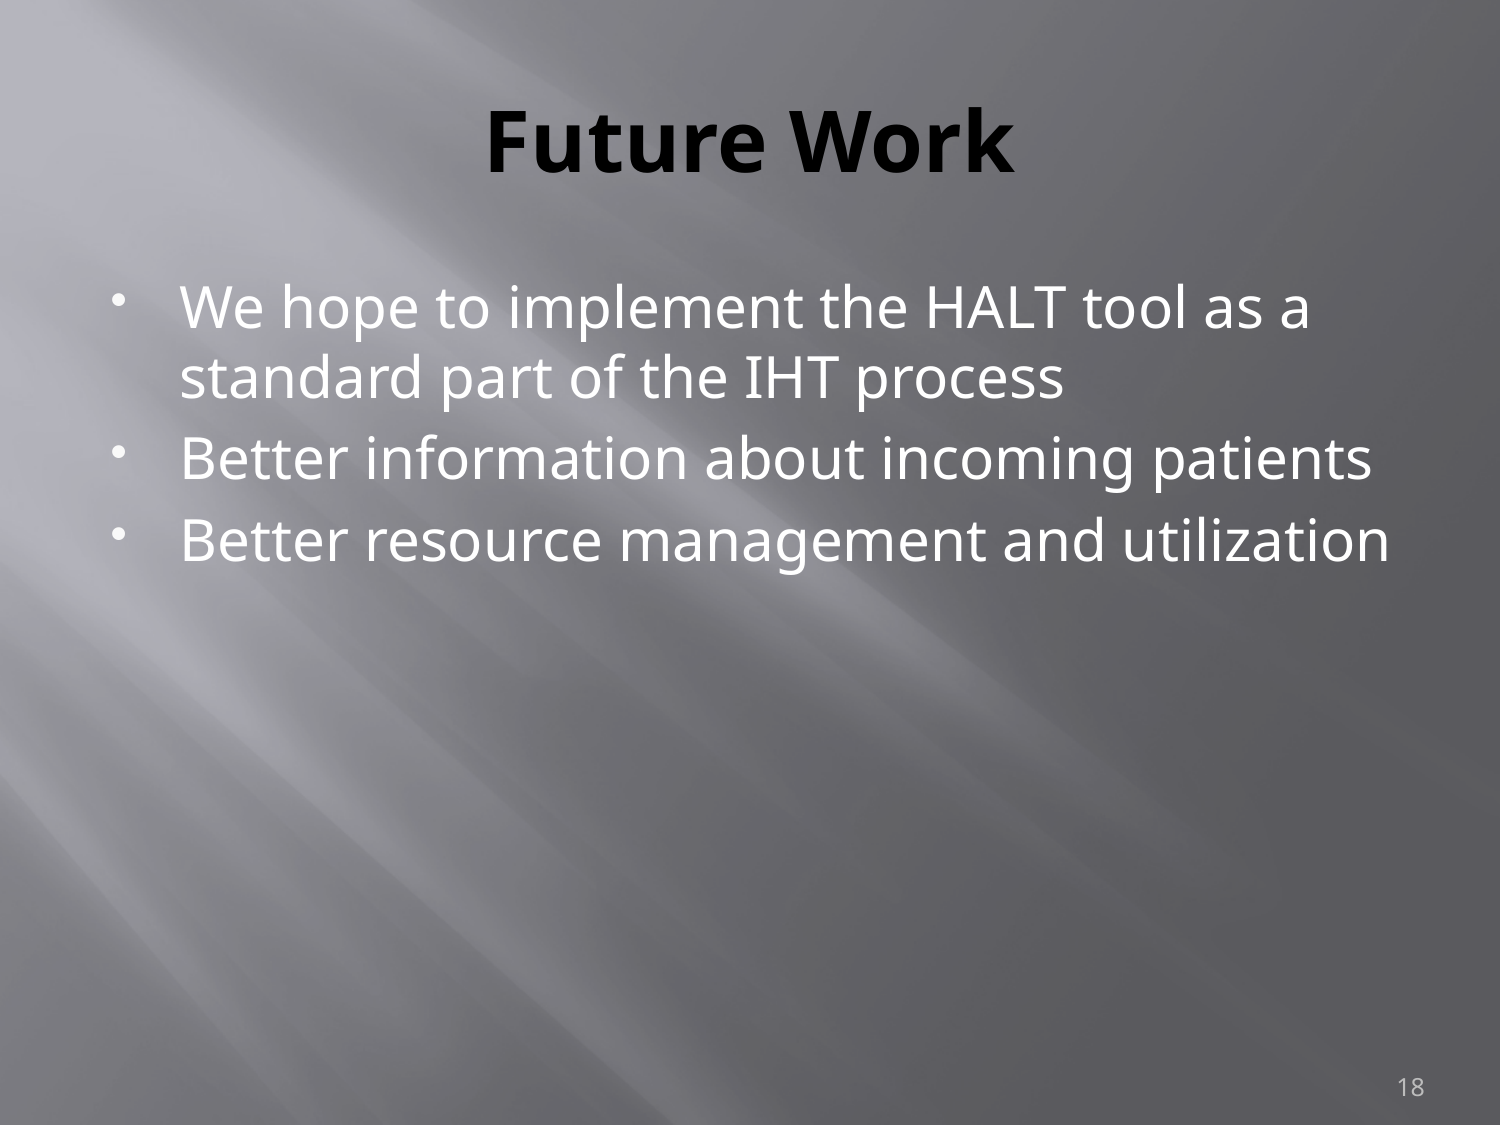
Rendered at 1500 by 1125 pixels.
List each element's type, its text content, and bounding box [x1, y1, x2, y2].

list We hope to implement the HALT tool as a standard part of the IHT process Better information about incoming patients Better resource management and utilization [75, 262, 1425, 1035]
slide_number 18 [1299, 1052, 1425, 1113]
title Future Work [75, 45, 1425, 233]
